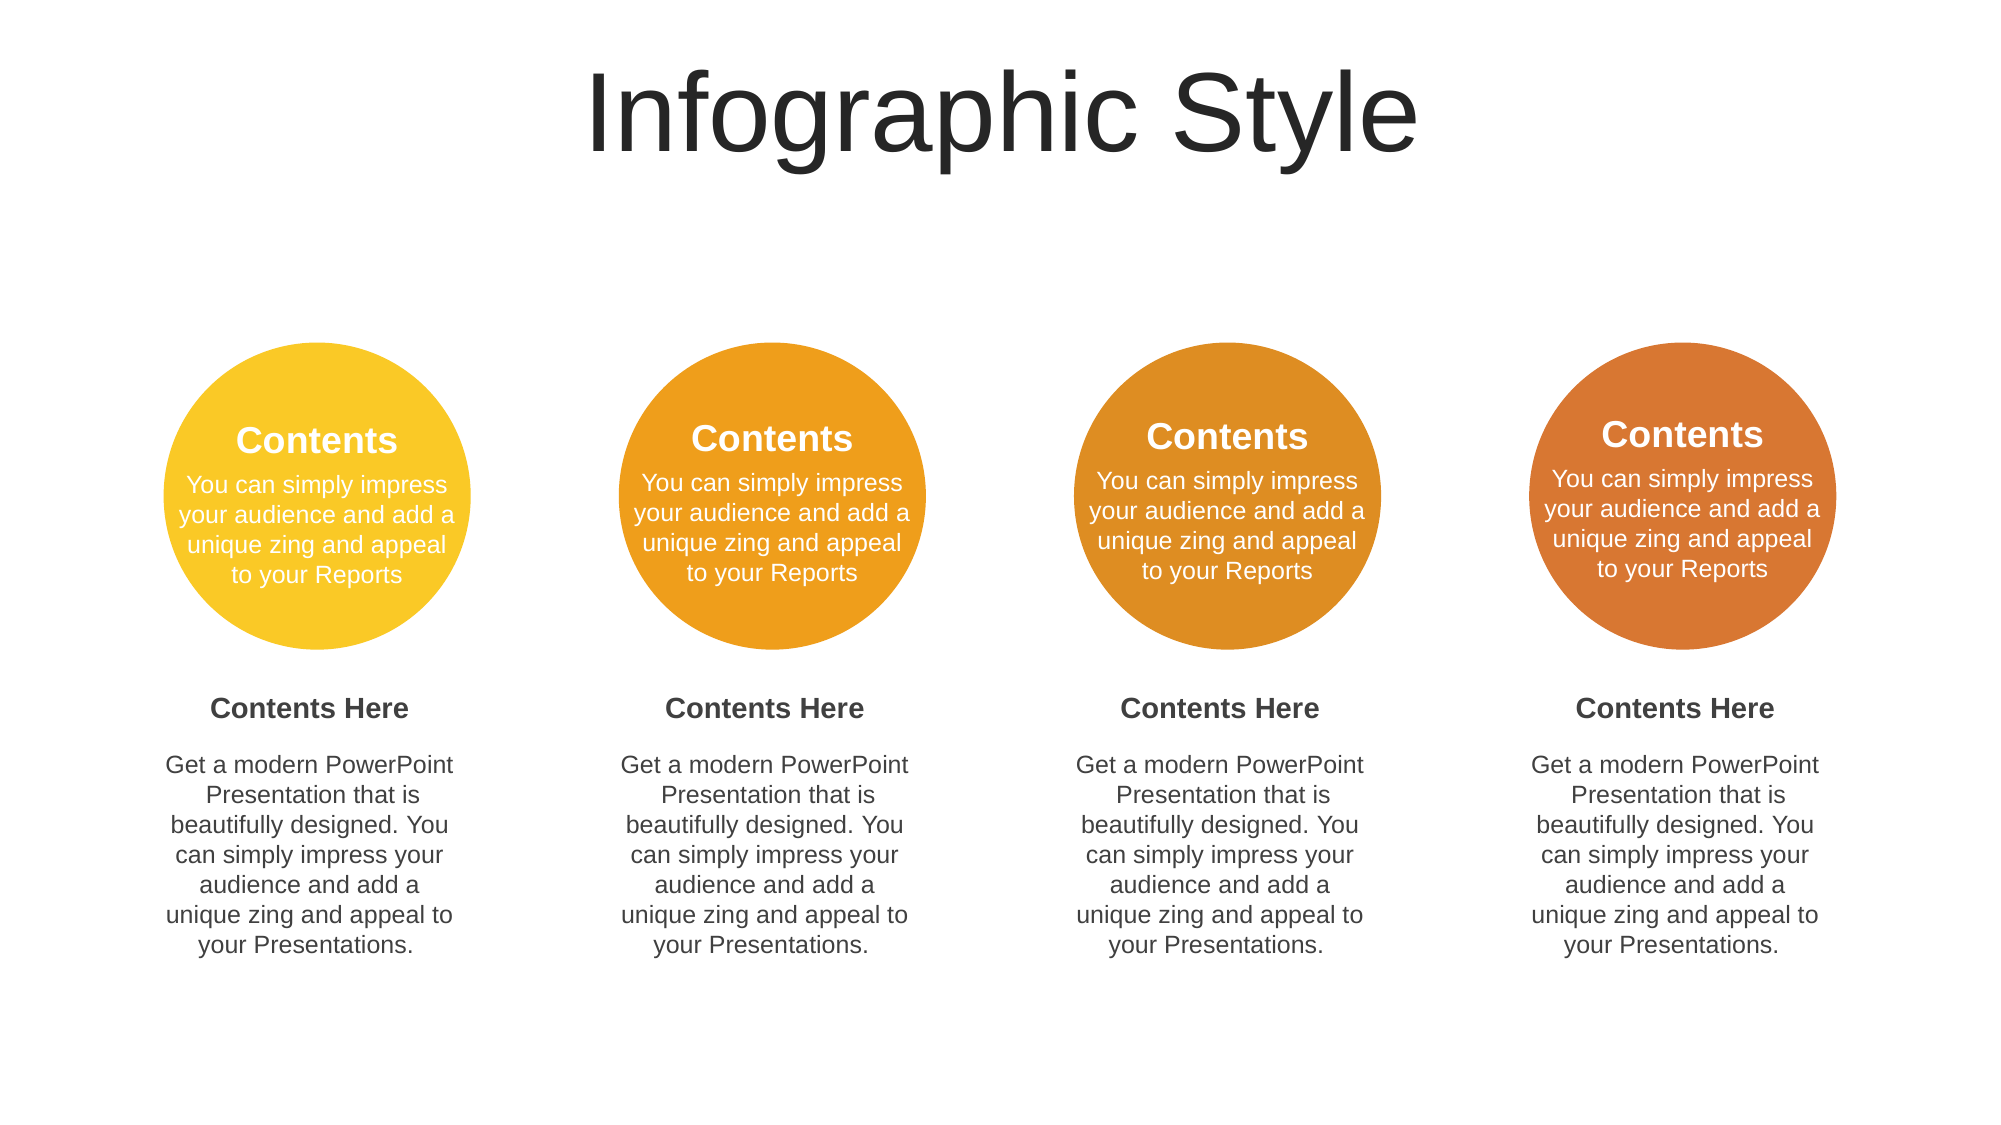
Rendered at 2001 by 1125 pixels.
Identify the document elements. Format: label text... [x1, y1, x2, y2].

list Infographic Style [53, 55, 1952, 175]
text_box [1107, 594, 1348, 651]
text_box [1561, 592, 1804, 651]
text_box [646, 341, 899, 406]
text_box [618, 406, 926, 596]
text_box [200, 598, 434, 651]
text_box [1529, 681, 1837, 969]
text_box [1073, 681, 1382, 969]
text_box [618, 681, 926, 969]
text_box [1529, 402, 1837, 592]
text_box [190, 341, 445, 408]
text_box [1073, 404, 1382, 594]
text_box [163, 681, 471, 969]
text_box [654, 596, 891, 651]
text_box [1103, 341, 1352, 404]
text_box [163, 408, 471, 598]
text_box [1560, 341, 1806, 402]
